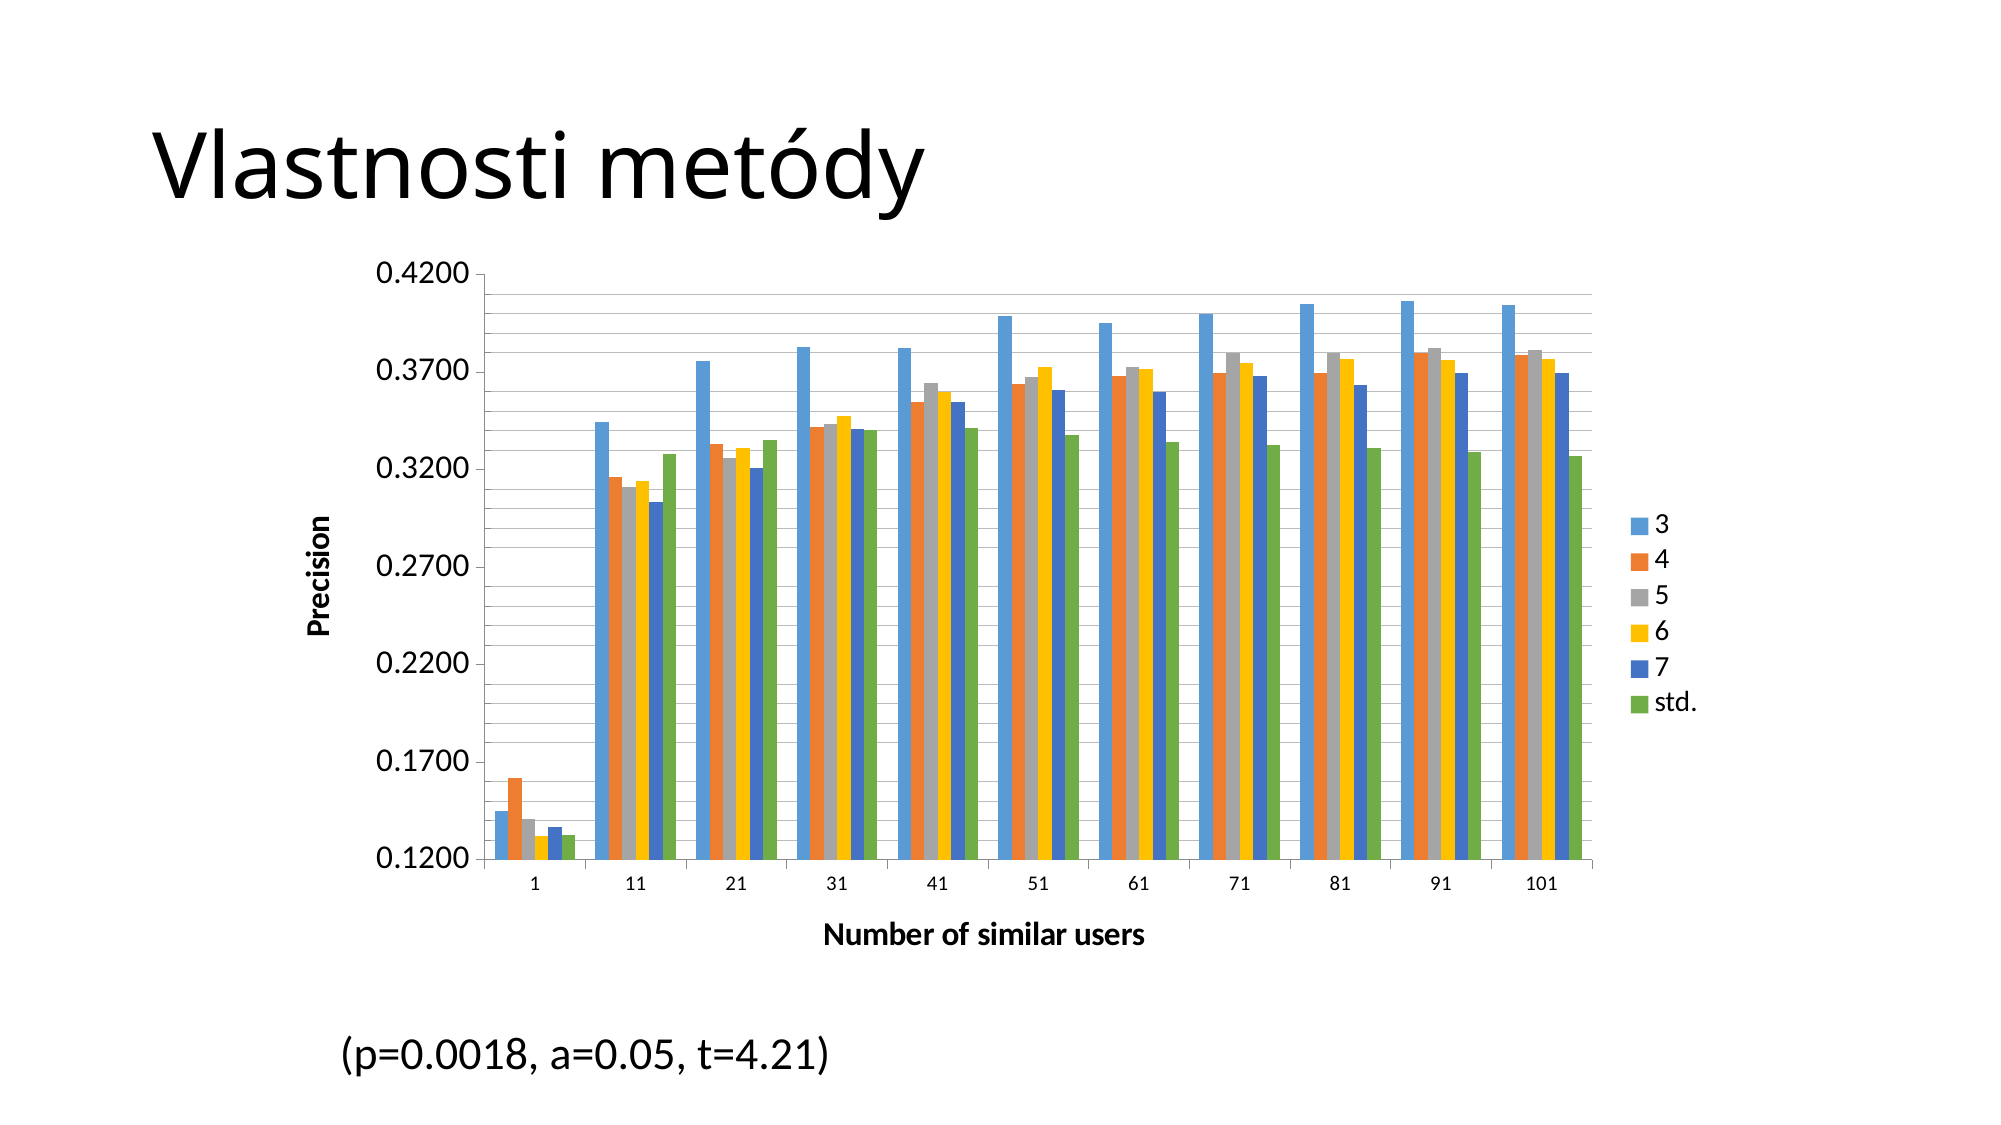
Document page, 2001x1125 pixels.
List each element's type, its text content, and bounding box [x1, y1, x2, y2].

list (p=0.0018, a=0.05, t=4.21) [324, 988, 1675, 1106]
title Vlastnosti metódy [137, 59, 1863, 278]
chart [267, 243, 1721, 988]
